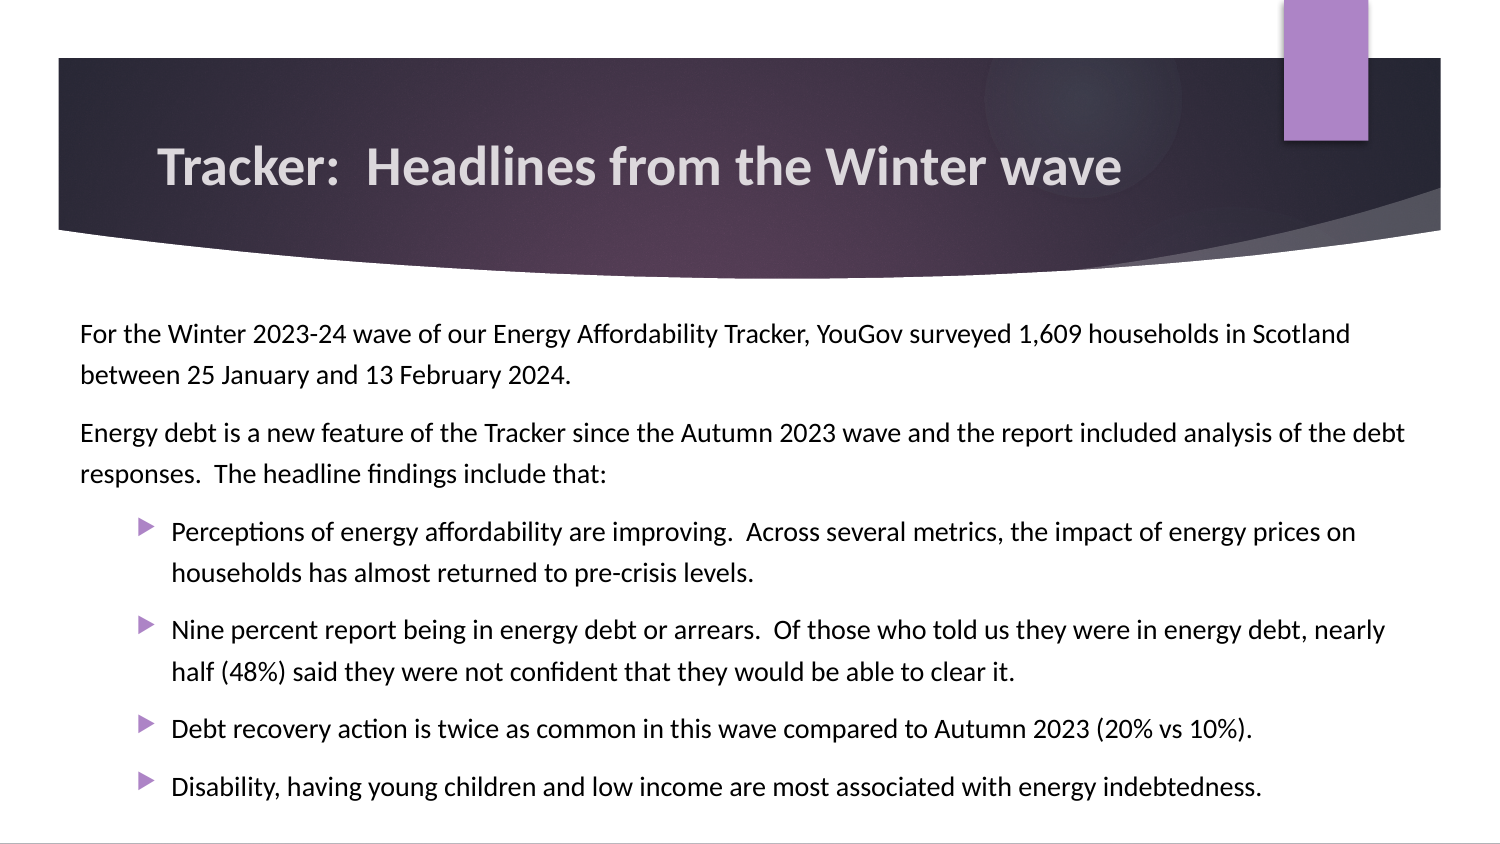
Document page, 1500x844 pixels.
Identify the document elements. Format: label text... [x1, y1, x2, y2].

list For the Winter 2023-24 wave of our Energy Affordability Tracker, YouGov surveyed 1,609 households in Scotland between 25 January and 13 February 2024. Energy debt is a new feature of the Tracker since the Autumn 2023 wave and the report included analysis of the debt responses. The headline findings include that: Perceptions of energy affordability are improving. Across several metrics, the impact of energy prices on households has almost returned to pre-crisis levels. Nine percent report being in energy debt or arrears. Of those who told us they were in energy debt, nearly half (48%) said they were not confident that they would be able to clear it. Debt recovery action is twice as common in this wave compared to Autumn 2023 (20% vs 10%). Disability, having young children and low income are most associated with energy indebtedness. [65, 300, 1439, 827]
title Tracker: Headlines from the Winter wave [142, 119, 1220, 207]
